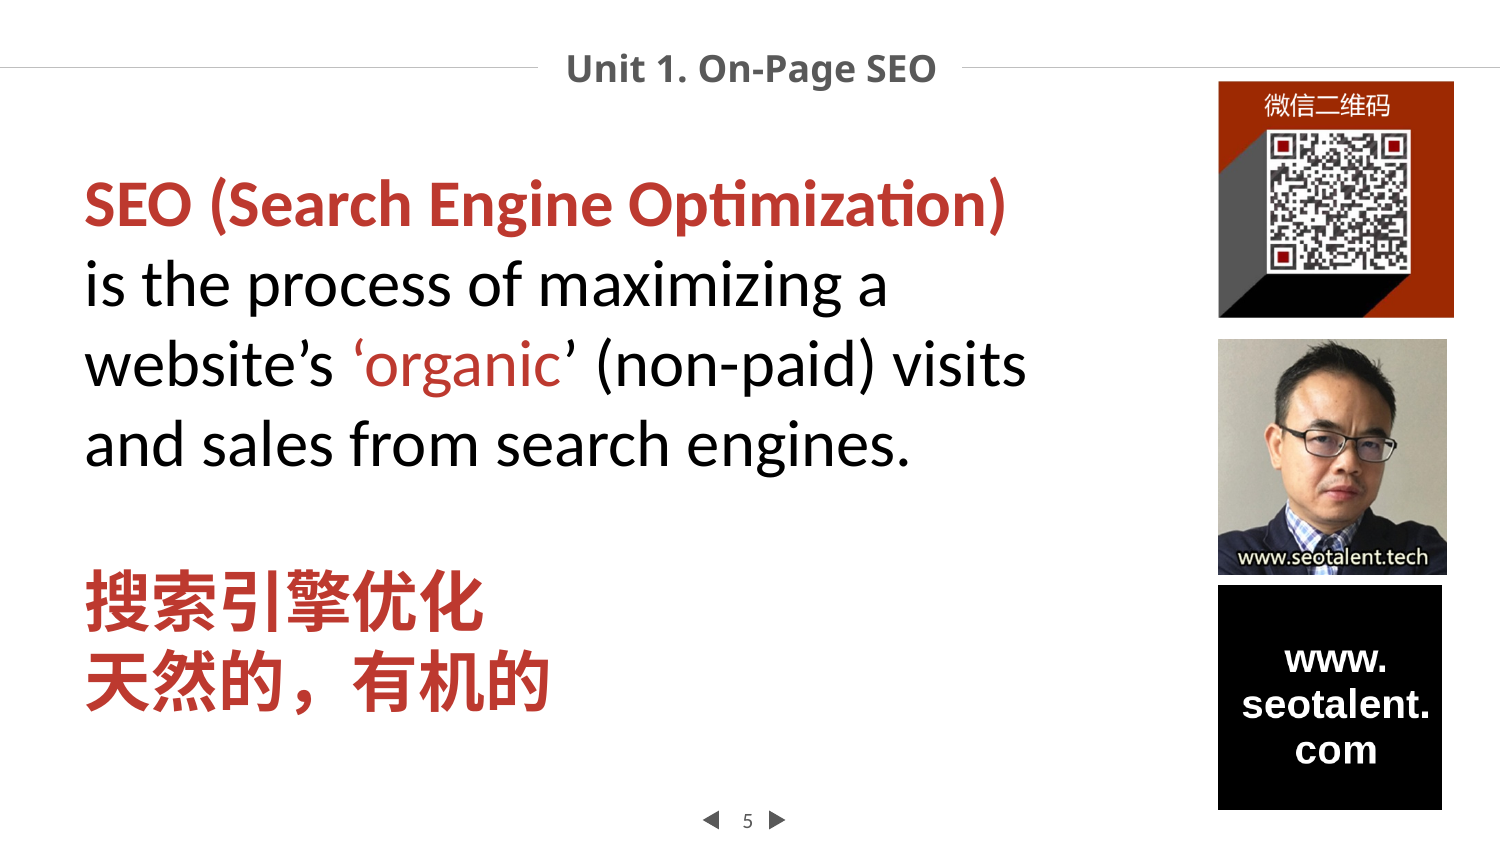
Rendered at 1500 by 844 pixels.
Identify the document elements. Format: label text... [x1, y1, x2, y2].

text_box Unit 1. On-Page SEO [541, 37, 963, 97]
picture [1218, 81, 1454, 318]
picture [1218, 585, 1442, 810]
text_box SEO (Search Engine Optimization) is the process of maximizing a website’s ‘organic’ (non-paid) visits and sales from search engines. 搜索引擎优化 天然的，有机的 [70, 152, 1079, 772]
picture [1218, 339, 1447, 575]
slide_number 5 [714, 797, 781, 843]
